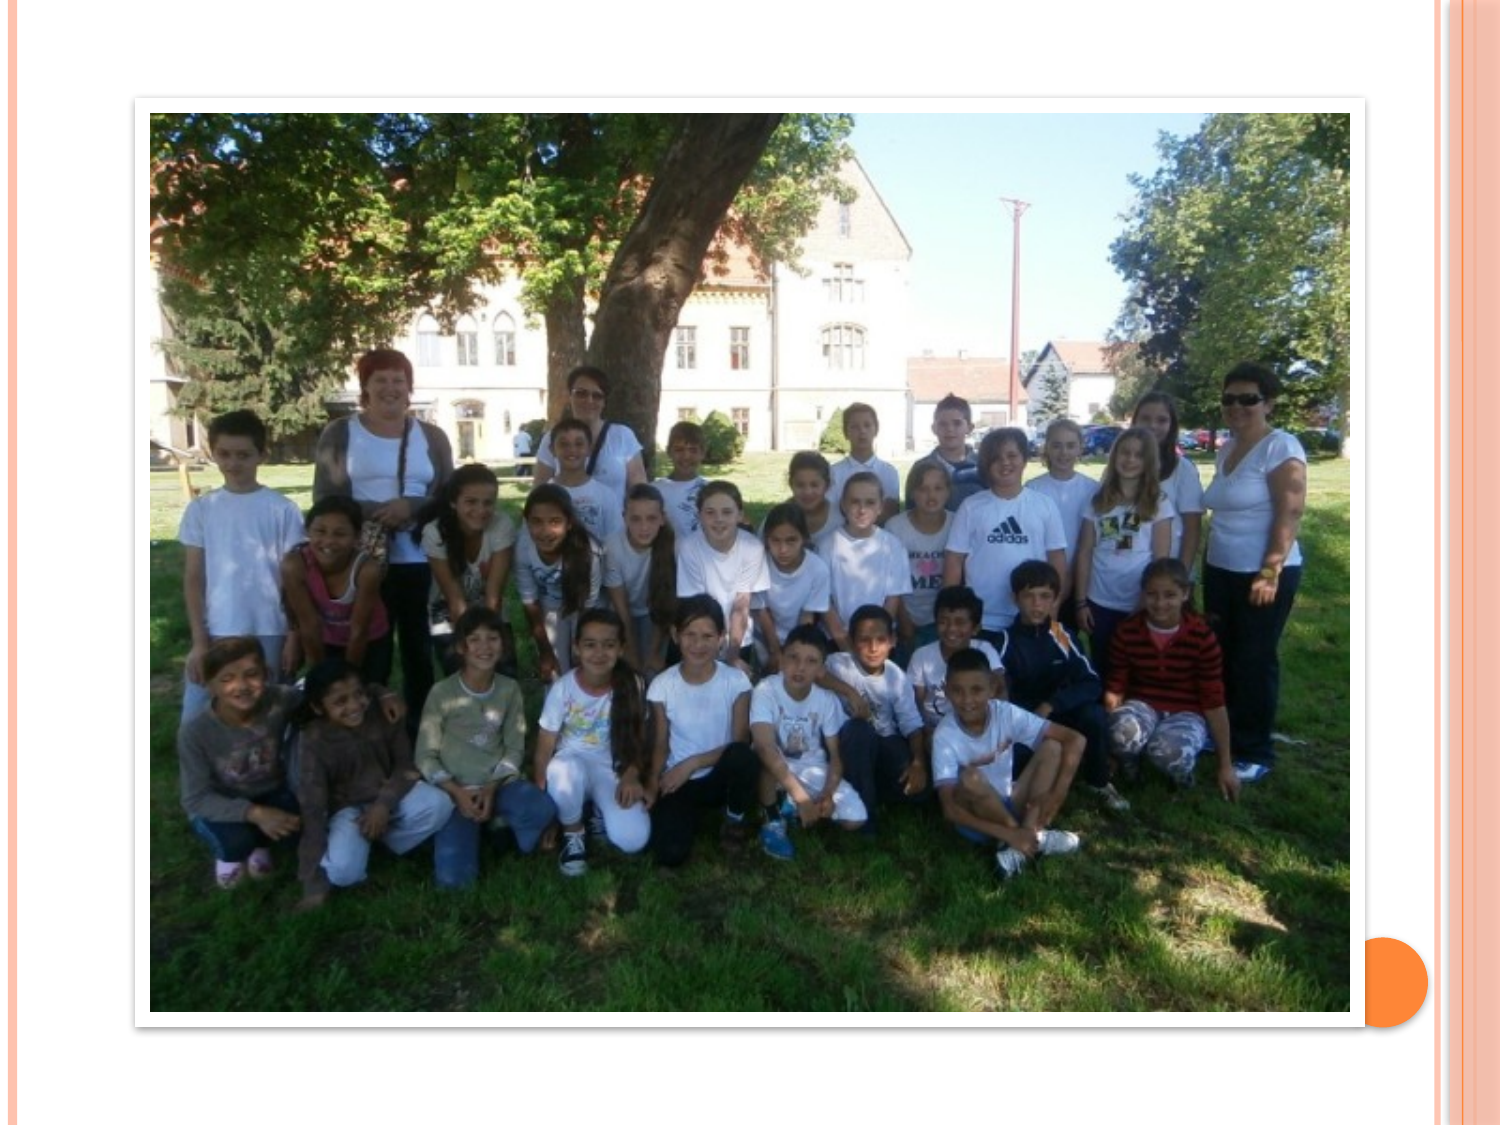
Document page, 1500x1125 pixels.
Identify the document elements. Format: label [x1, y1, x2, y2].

picture [149, 111, 1351, 1013]
